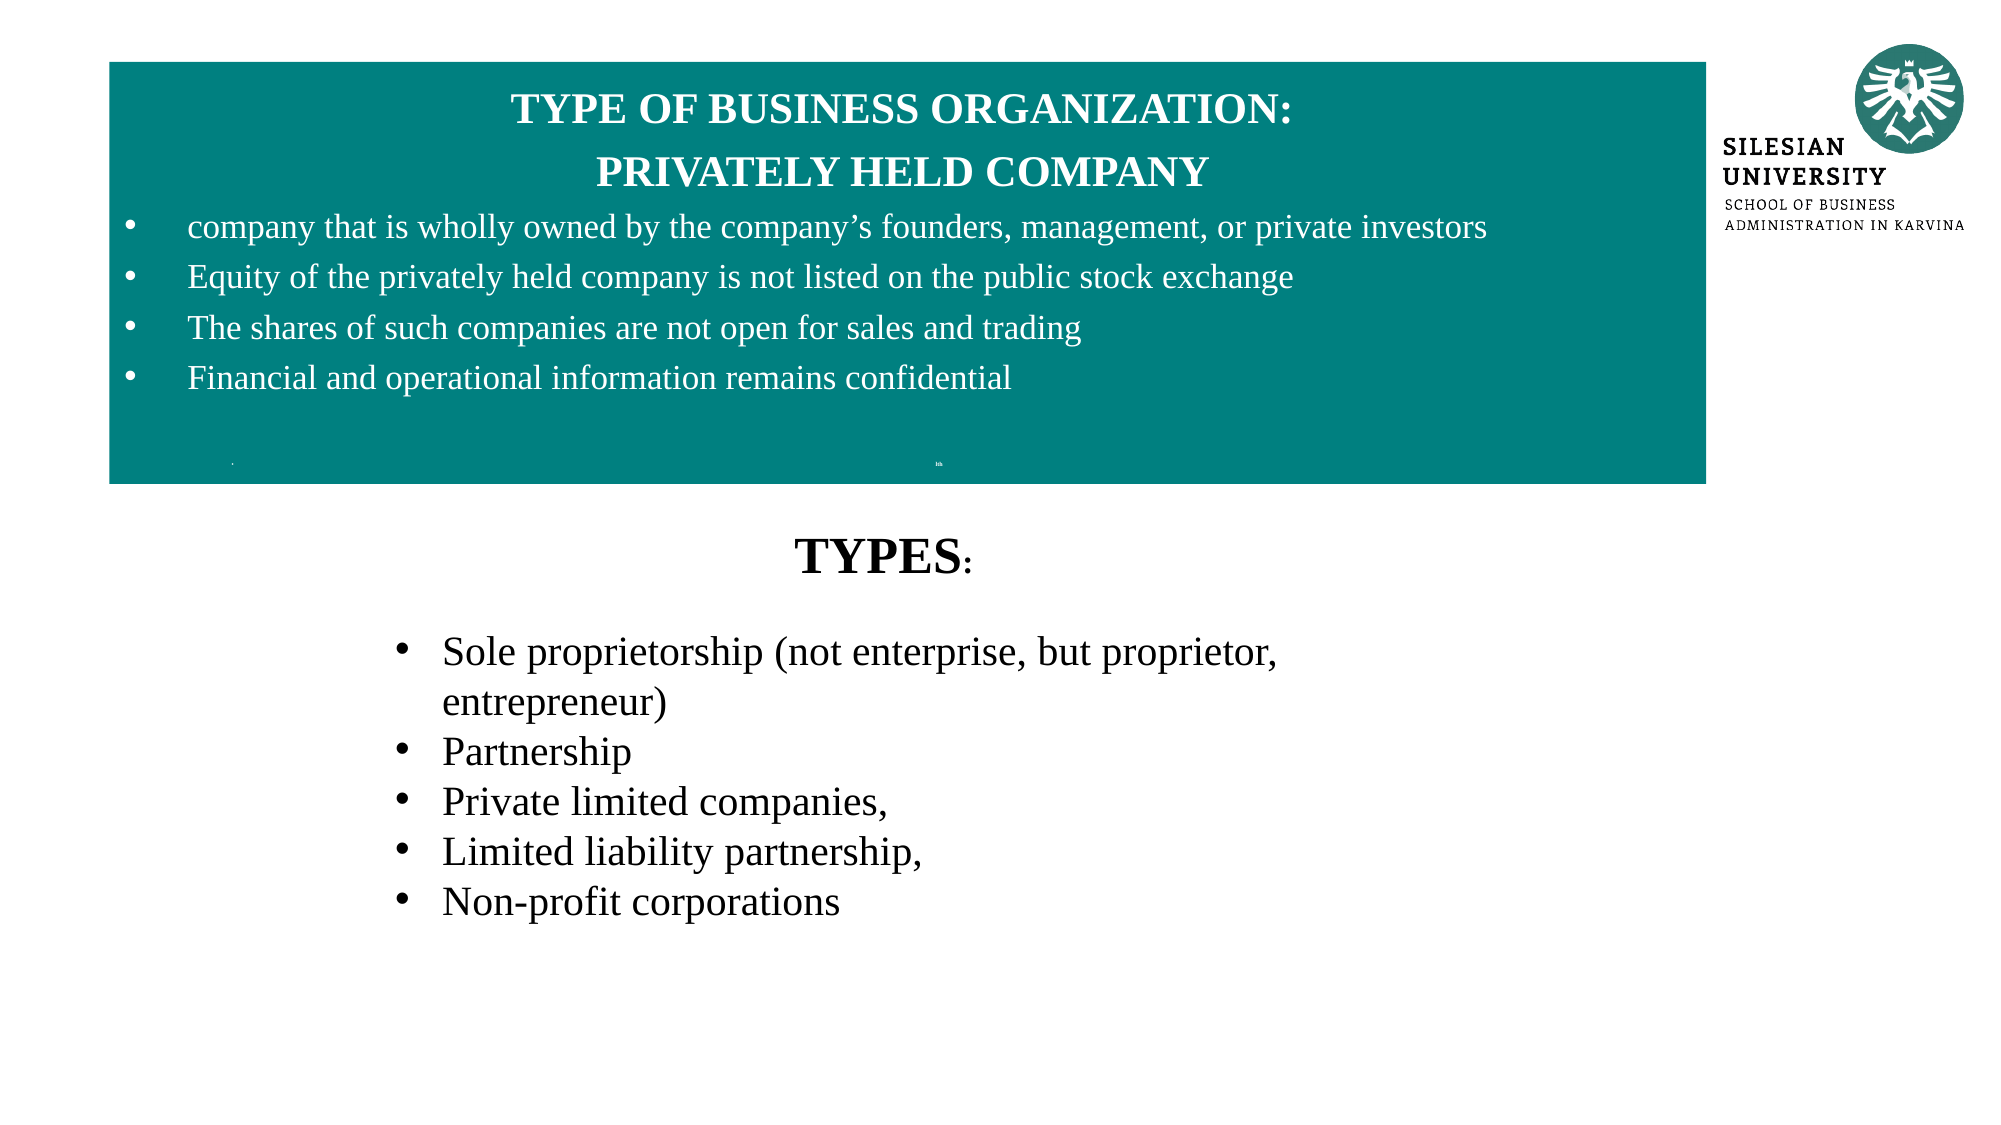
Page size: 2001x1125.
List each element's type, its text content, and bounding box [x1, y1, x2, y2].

text_box [41, 32, 786, 116]
text_box TYPE OF BUSINESS ORGANIZATION: PRIVATELY HELD COMPANY company that is wholly owned by the company’s founders, management, or private investors Equity of the privately held company is not listed on the public stock exchange The shares of such companies are not open for sales and trading Financial and operational information remains confidential lth [109, 61, 1707, 484]
text_box TYPES: Sole proprietorship (not enterprise, but proprietor, entrepreneur) Partnership Private limited companies, Limited liability partnership, Non-profit corporations [379, 513, 1388, 1061]
picture [1723, 44, 1964, 230]
